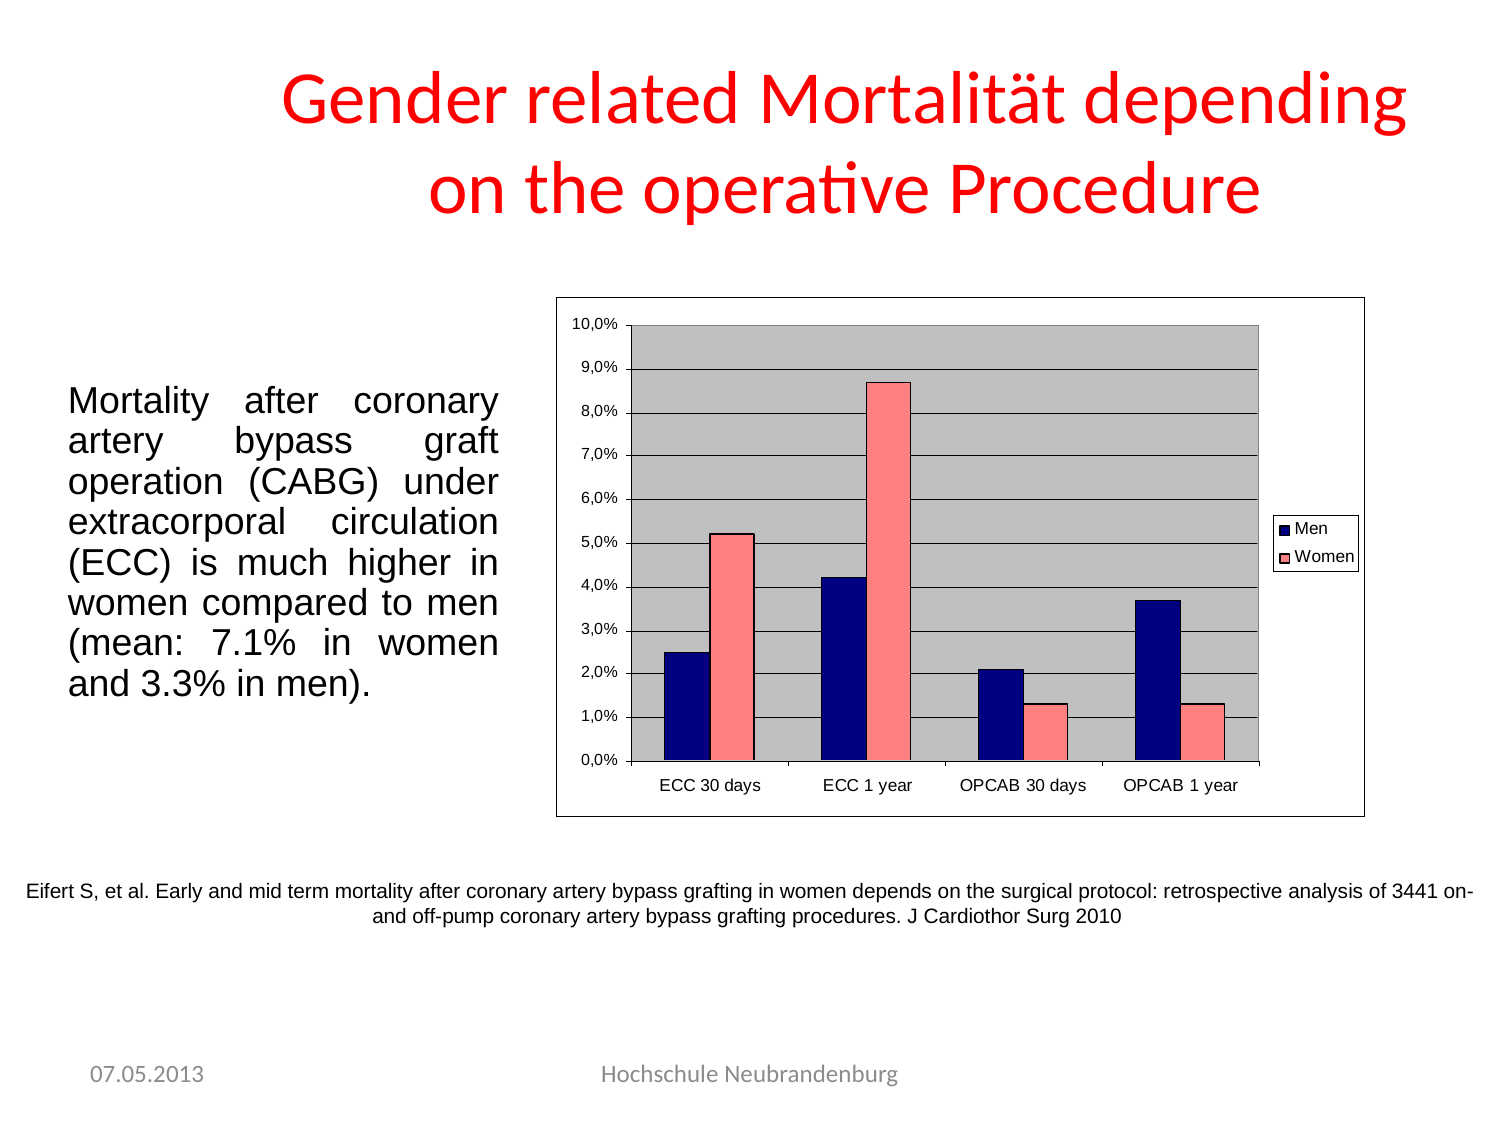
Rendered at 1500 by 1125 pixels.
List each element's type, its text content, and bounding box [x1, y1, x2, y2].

title Gender related Mortalität depending on the operative Procedure [265, 45, 1425, 233]
footer Hochschule Neubrandenburg [512, 1042, 988, 1103]
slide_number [75, 1042, 425, 1103]
text_box Eifert S, et al. Early and mid term mortality after coronary artery bypass grafting in women depends on the surgical protocol: retrospective analysis of 3441 on- and off-pump coronary artery bypass grafting procedures. J Cardiothor Surg 2010 [0, 869, 1500, 935]
text_box Mortality after coronary artery bypass graft operation (CABG) under extracorporal circulation (ECC) is much higher in women compared to men (mean: 7.1% in women and 3.3% in men). [53, 373, 514, 712]
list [548, 290, 1372, 823]
